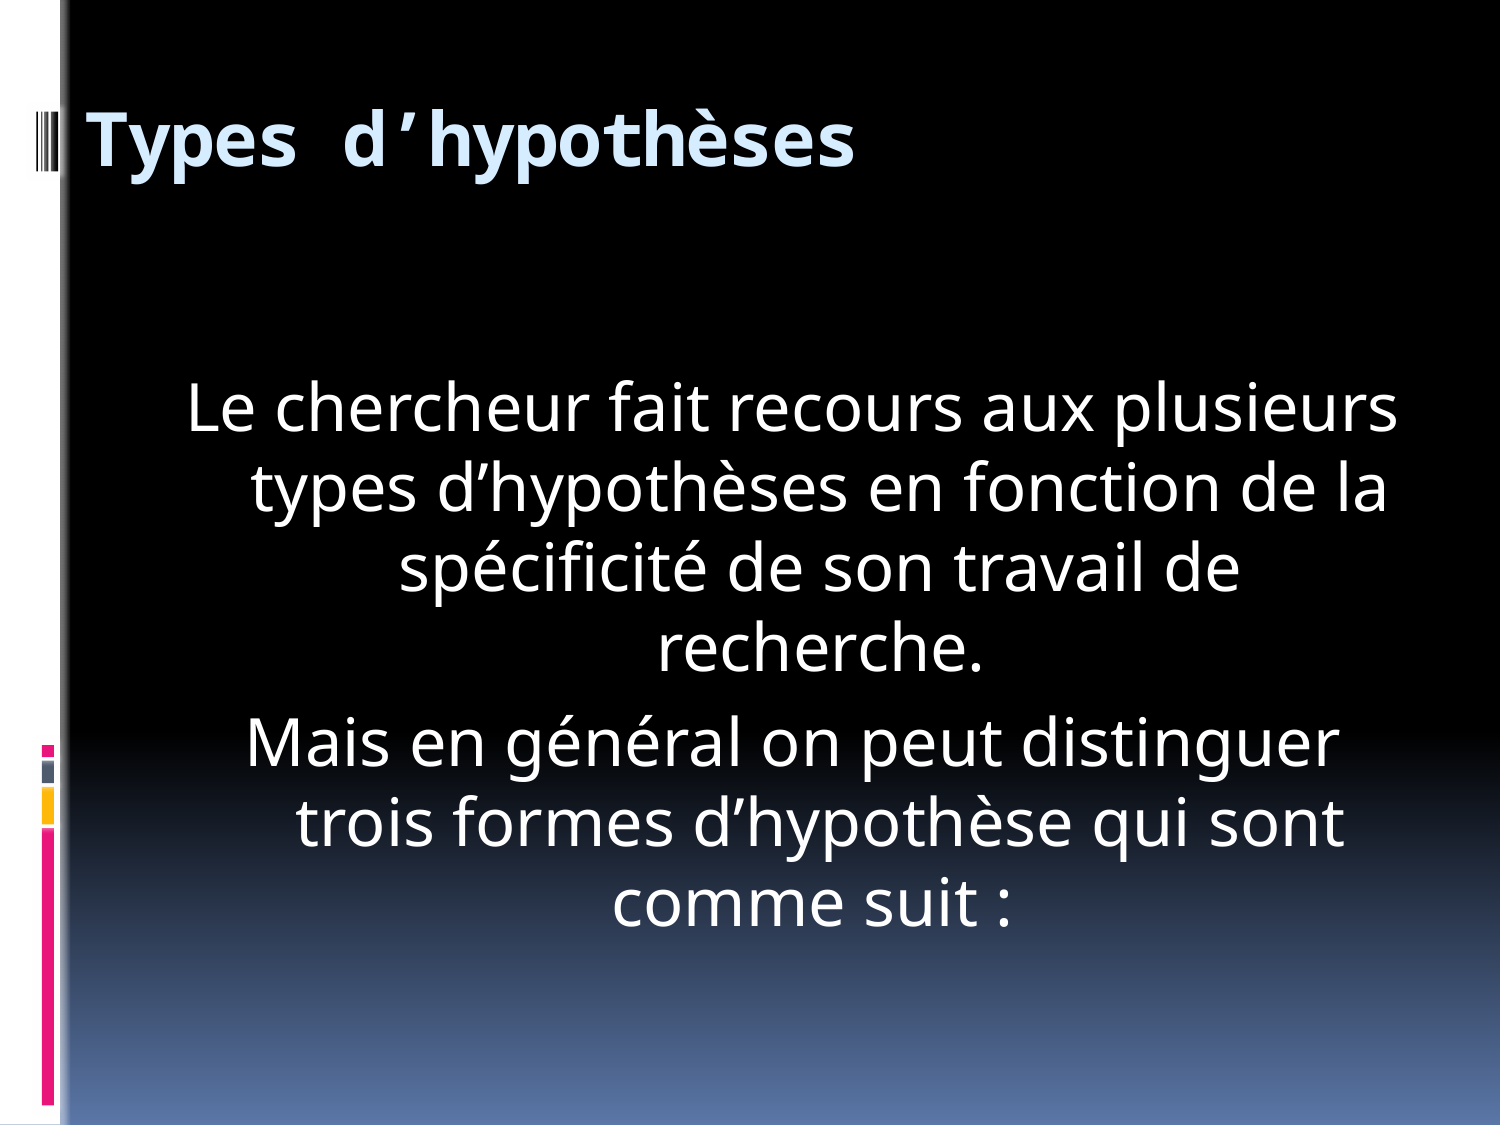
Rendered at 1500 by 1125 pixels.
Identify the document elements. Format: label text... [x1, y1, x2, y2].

title Types d’hypothèses [70, 83, 1465, 234]
list Le chercheur fait recours aux plusieurs types d’hypothèses en fonction de la spécificité de son travail de recherche. Mais en général on peut distinguer trois formes d’hypothèse qui sont comme suit : [150, 292, 1425, 1043]
